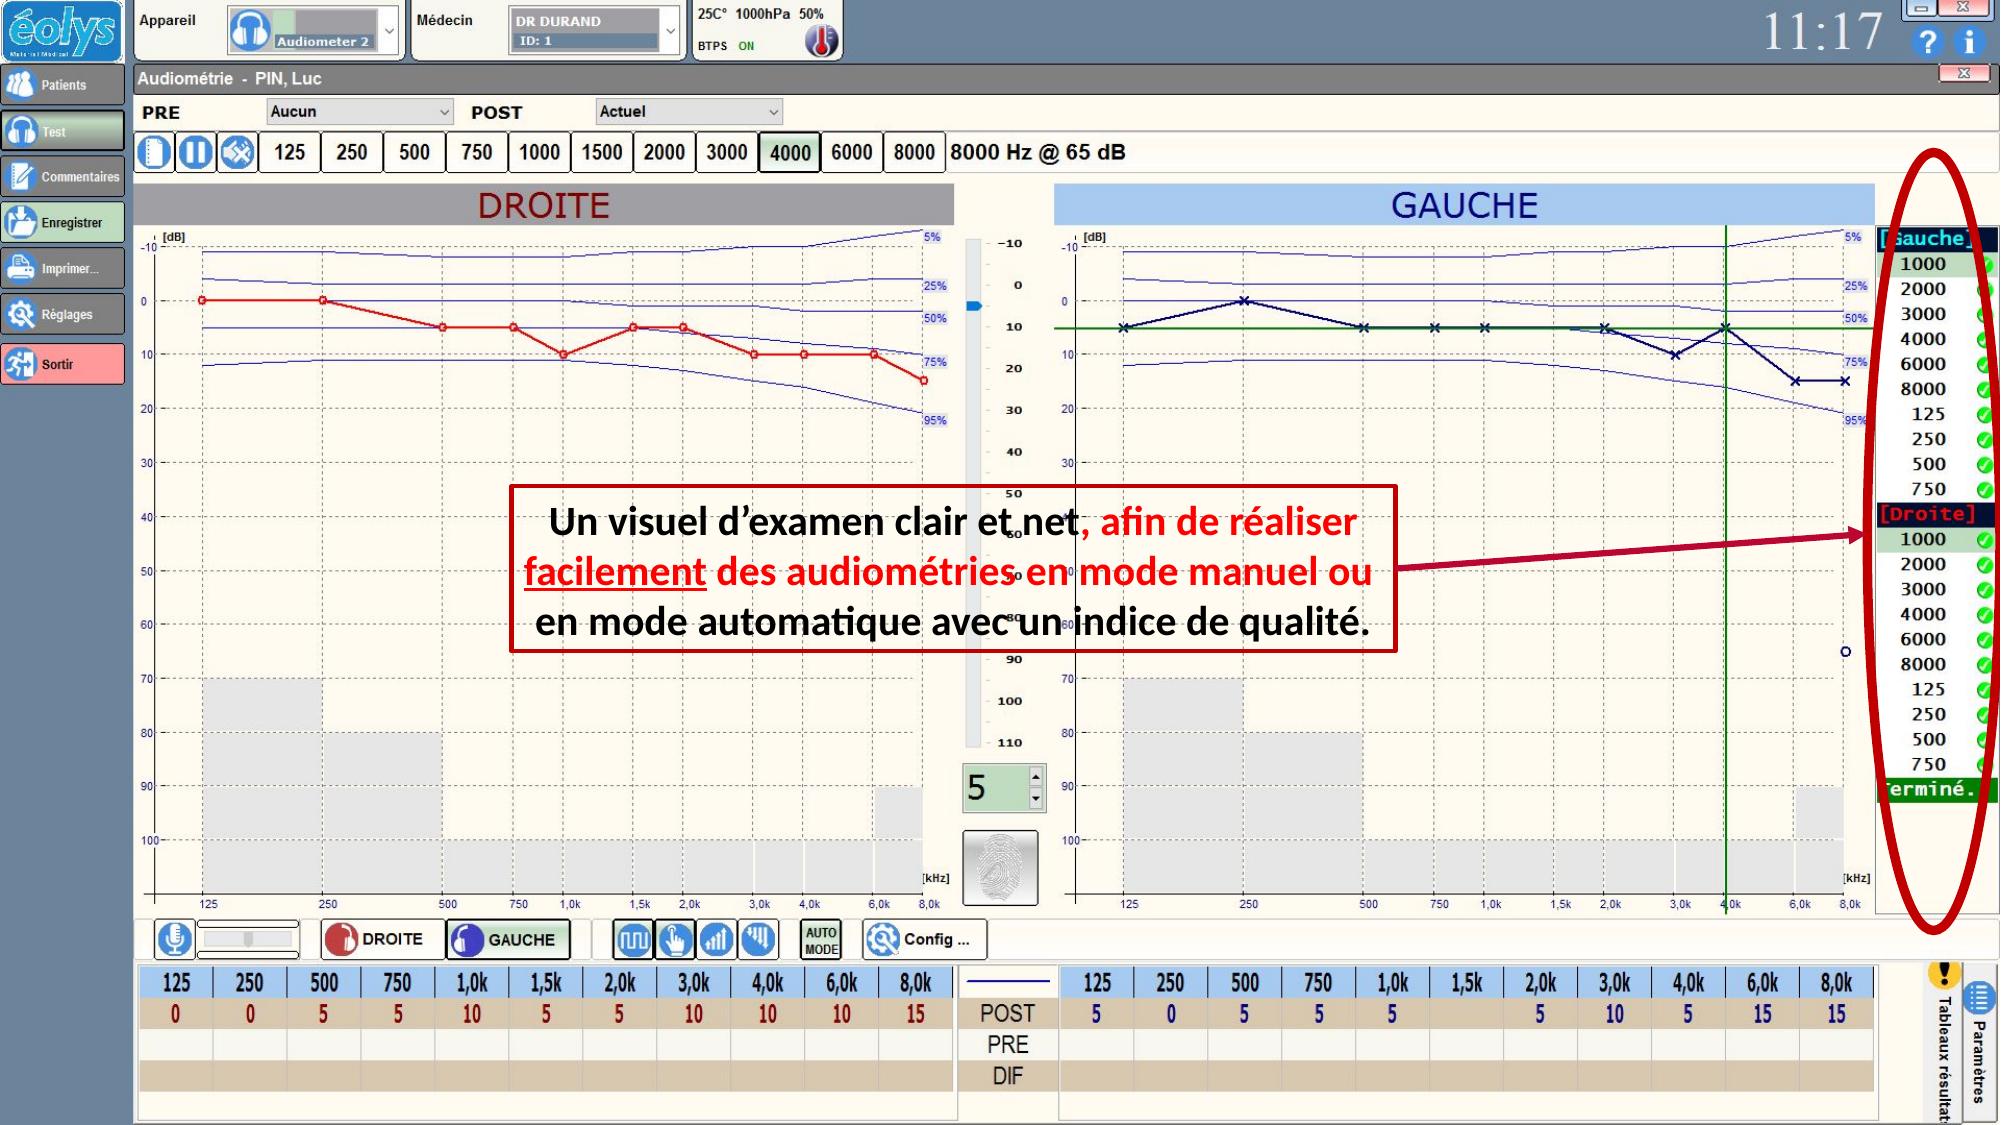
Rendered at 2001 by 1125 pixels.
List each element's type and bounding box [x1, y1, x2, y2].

picture [0, 0, 2000, 1125]
text_box [1395, 533, 1868, 570]
